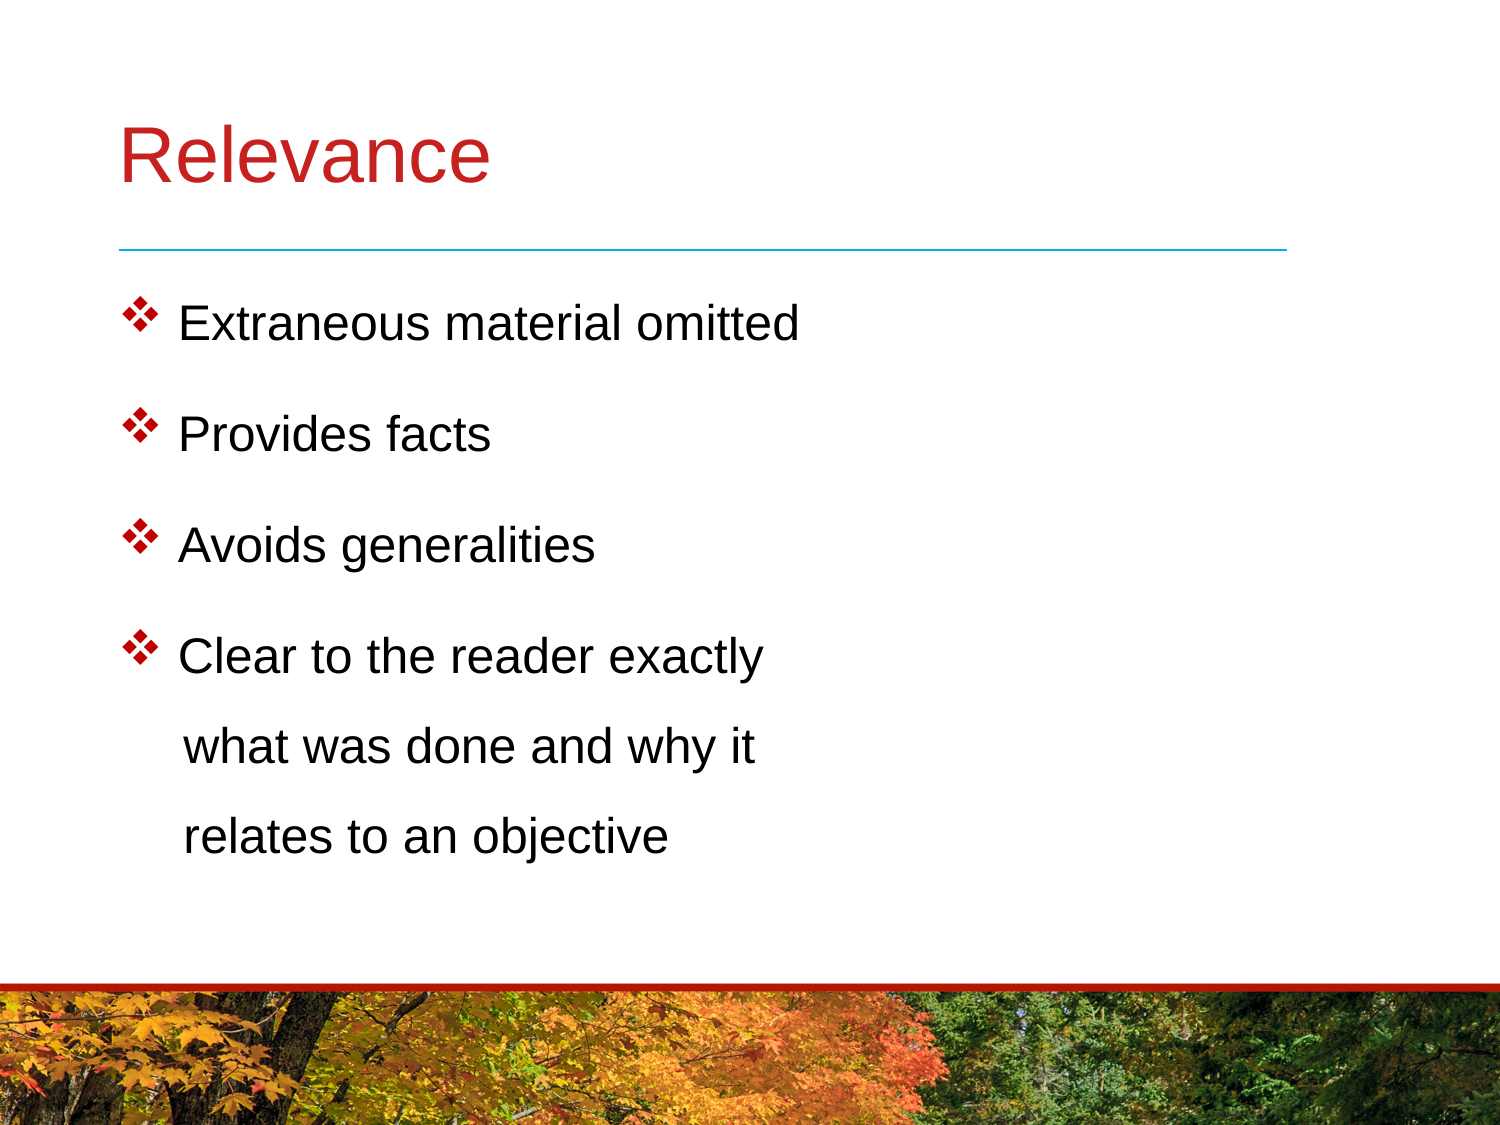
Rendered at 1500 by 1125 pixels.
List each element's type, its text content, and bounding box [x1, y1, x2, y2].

title Relevance [103, 48, 1397, 253]
list Extraneous material omitted Provides facts Avoids generalities Clear to the reader exactly what was done and why it relates to an objective [103, 253, 1397, 967]
picture [0, 0, 1500, 1125]
